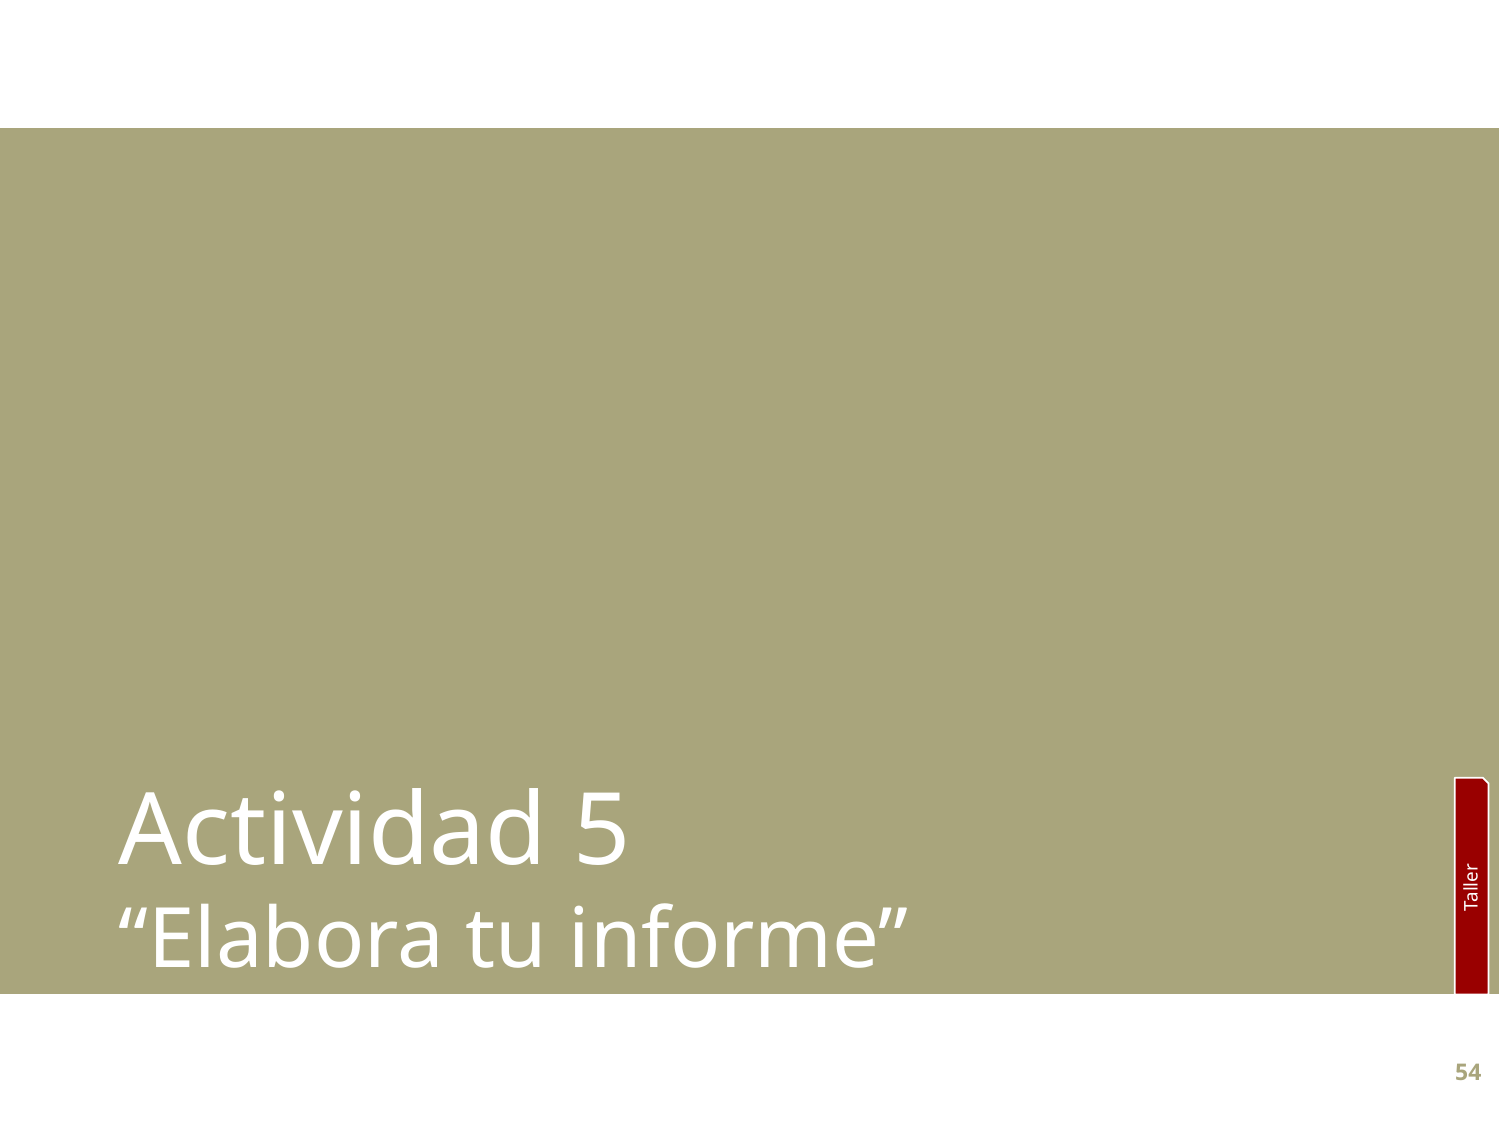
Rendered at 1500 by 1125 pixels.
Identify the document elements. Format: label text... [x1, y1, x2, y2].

text_box Taller [1453, 776, 1490, 996]
slide_number 54 [1308, 1042, 1497, 1103]
text_box [0, 126, 1500, 995]
text_box Actividad 5 “Elabora tu informe” [103, 757, 1348, 992]
